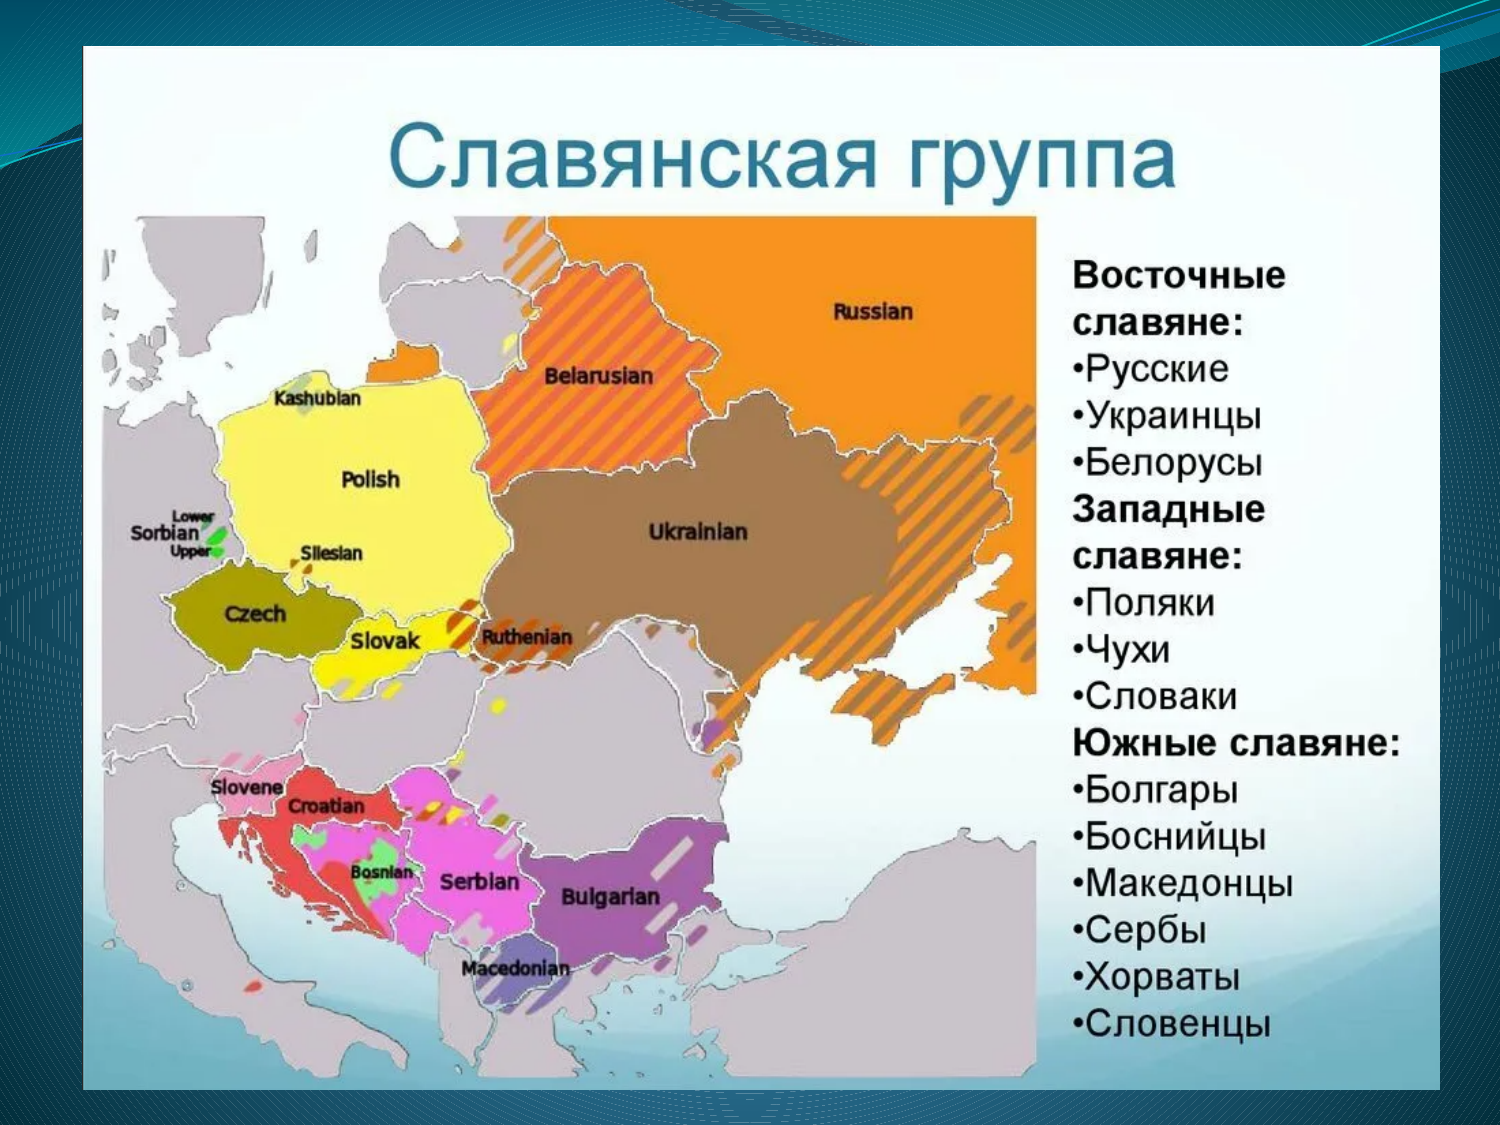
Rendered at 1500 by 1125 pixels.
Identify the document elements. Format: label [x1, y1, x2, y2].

picture [81, 46, 1441, 1091]
